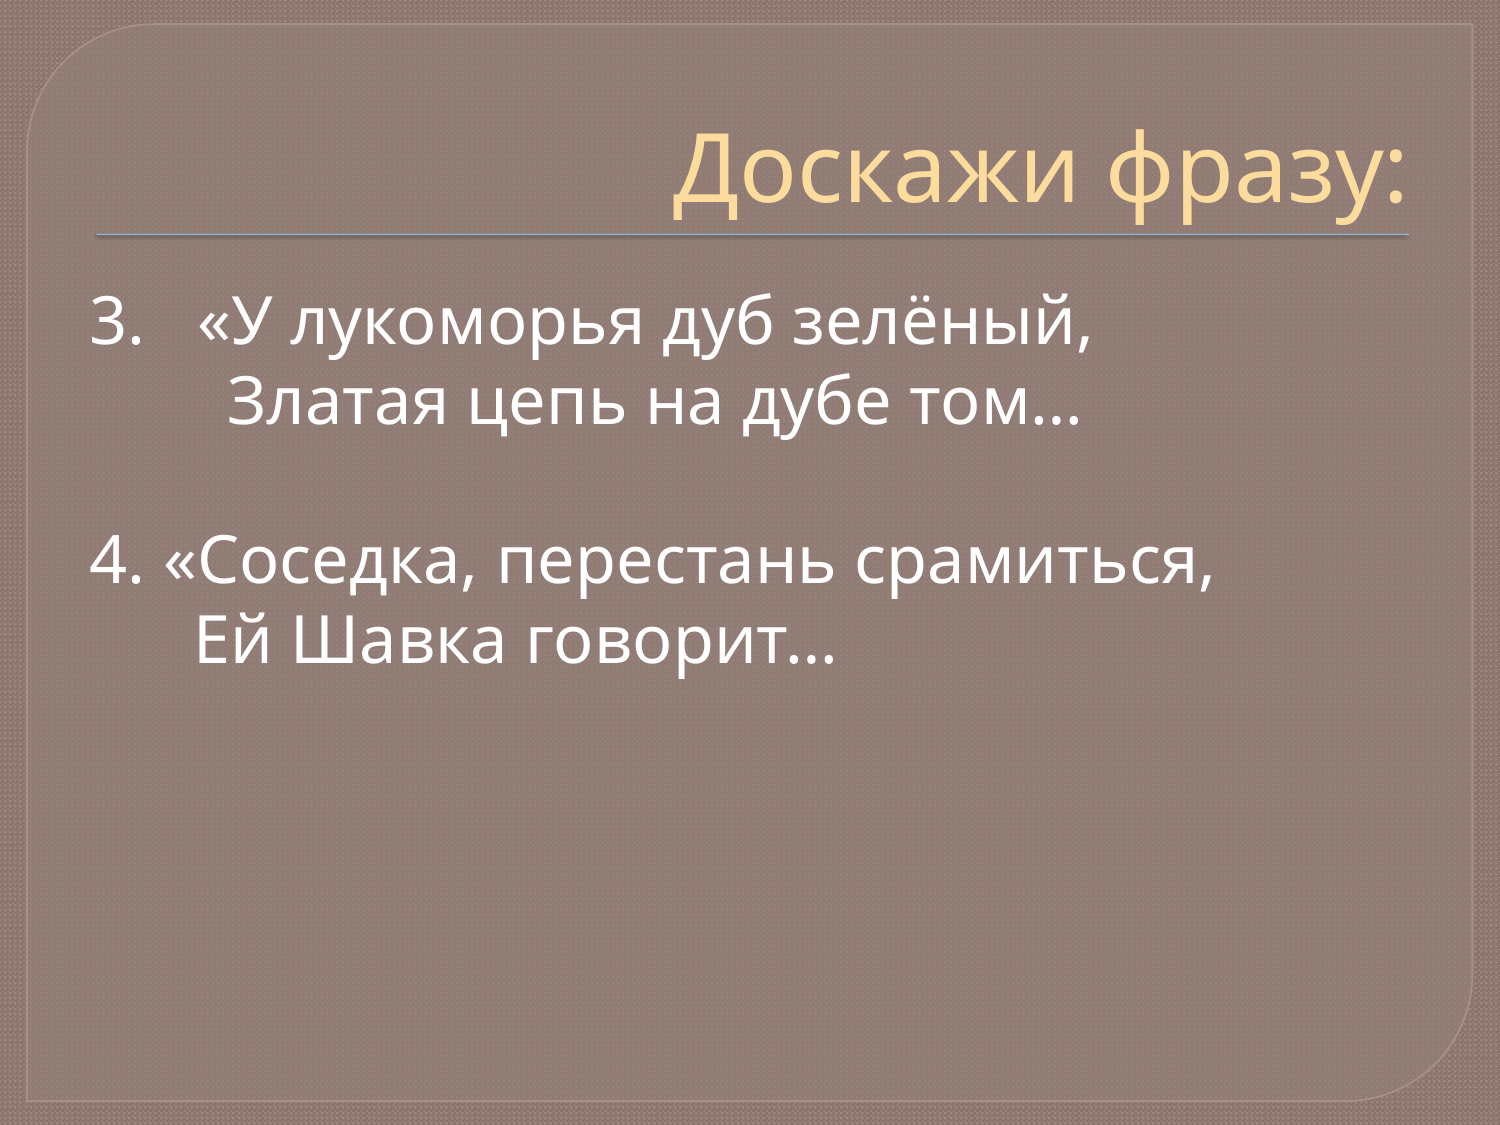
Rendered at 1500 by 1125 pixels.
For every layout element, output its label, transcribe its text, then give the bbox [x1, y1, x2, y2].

title Доскажи фразу: [75, 41, 1425, 230]
list 3. «У лукоморья дуб зелёный, Златая цепь на дубе том… 4. «Соседка, перестань срамиться, Ей Шавка говорит… [75, 270, 1425, 1013]
